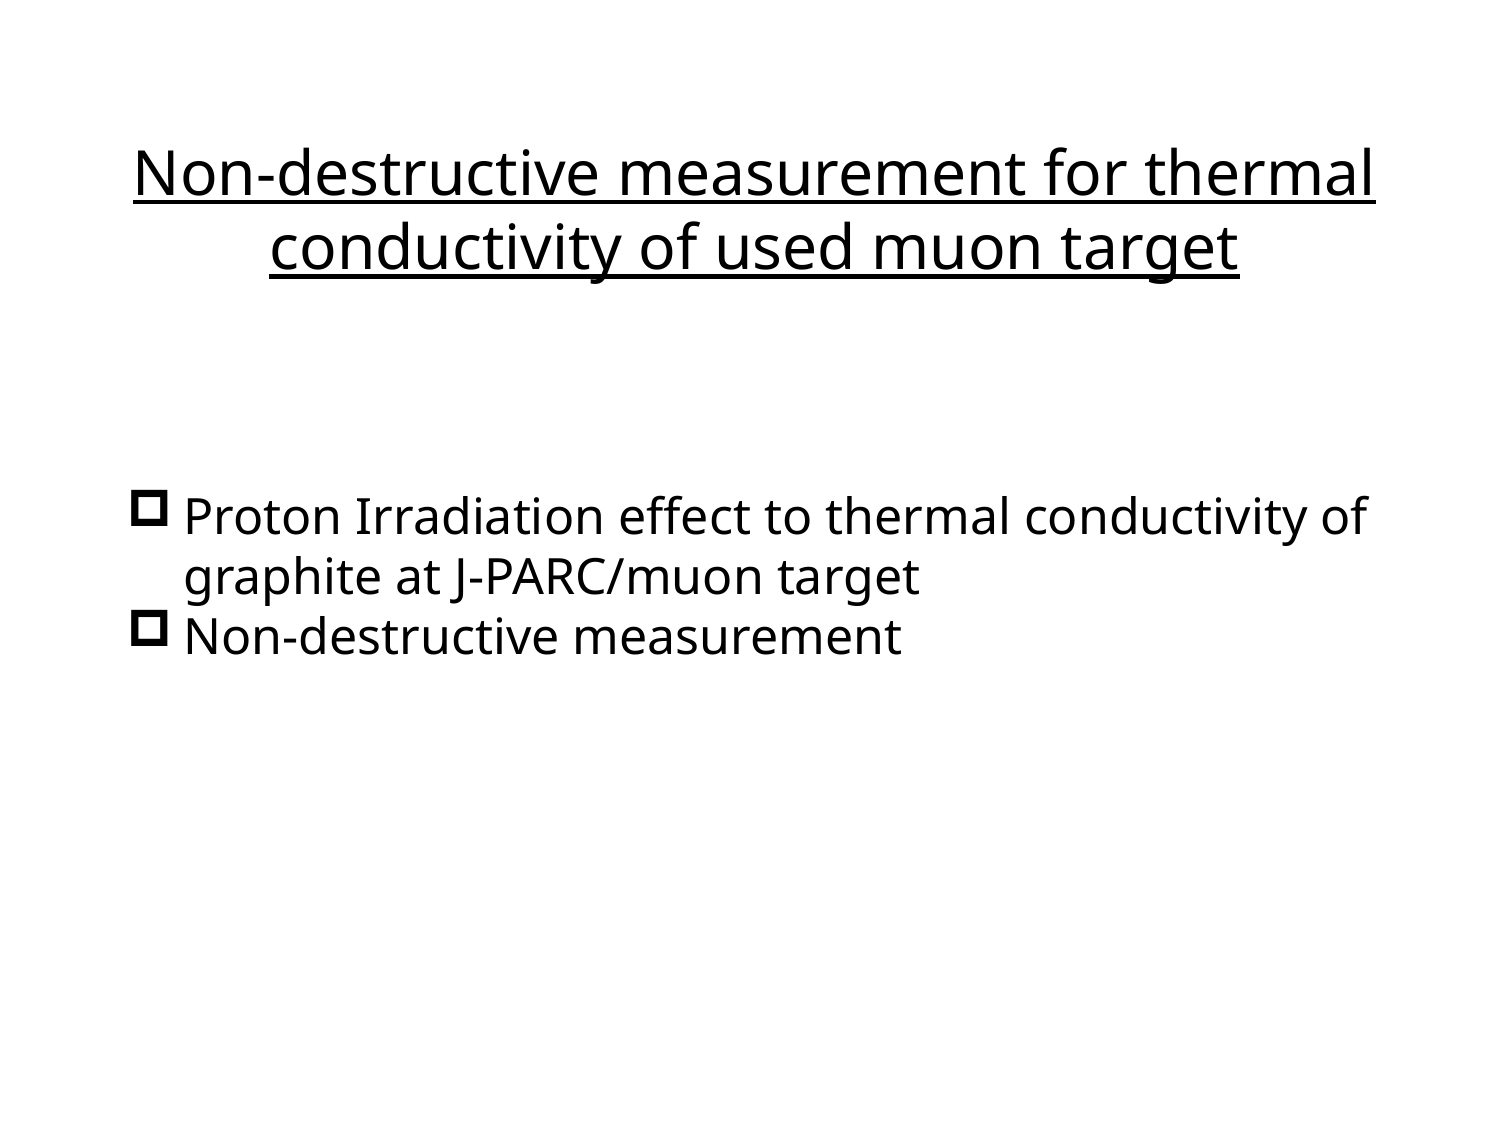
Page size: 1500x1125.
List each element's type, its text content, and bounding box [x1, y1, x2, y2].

text_box Proton Irradiation effect to thermal conductivity of graphite at J-PARC/muon target Non-destructive measurement [112, 385, 1412, 764]
text_box Non-destructive measurement for thermal conductivity of used muon target [110, 125, 1399, 327]
